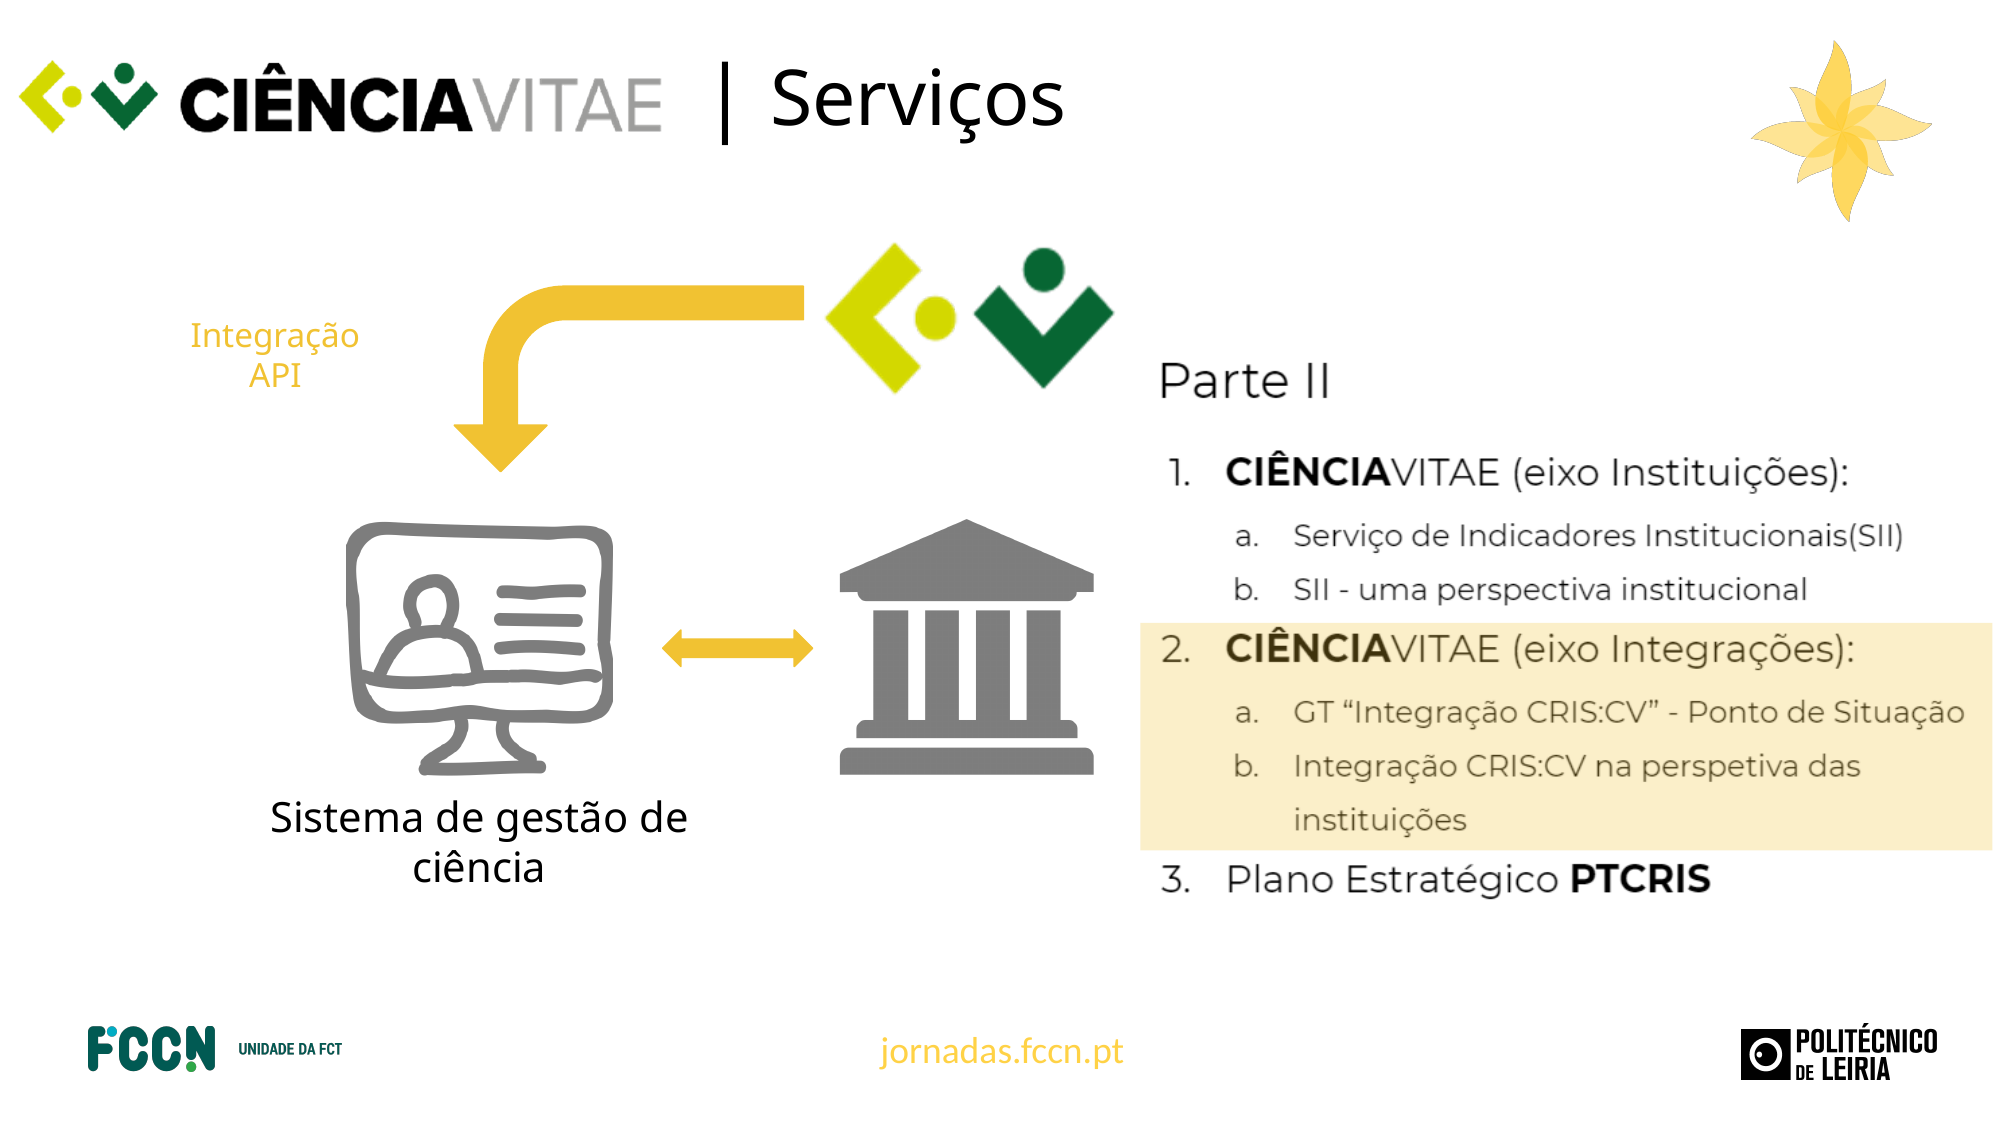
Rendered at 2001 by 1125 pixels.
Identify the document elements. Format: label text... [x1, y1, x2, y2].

picture [1750, 159, 1932, 222]
text_box Integração API [68, 299, 482, 401]
picture [88, 1026, 342, 1072]
picture [809, 220, 1991, 942]
picture [1741, 1023, 1937, 1080]
picture [345, 514, 613, 782]
text_box | Serviços [39, 24, 1943, 159]
text_box [454, 286, 804, 472]
text_box [662, 630, 813, 667]
picture [833, 514, 1101, 782]
picture [11, 49, 674, 140]
text_box Sistema de gestão de ciência [252, 775, 707, 1004]
